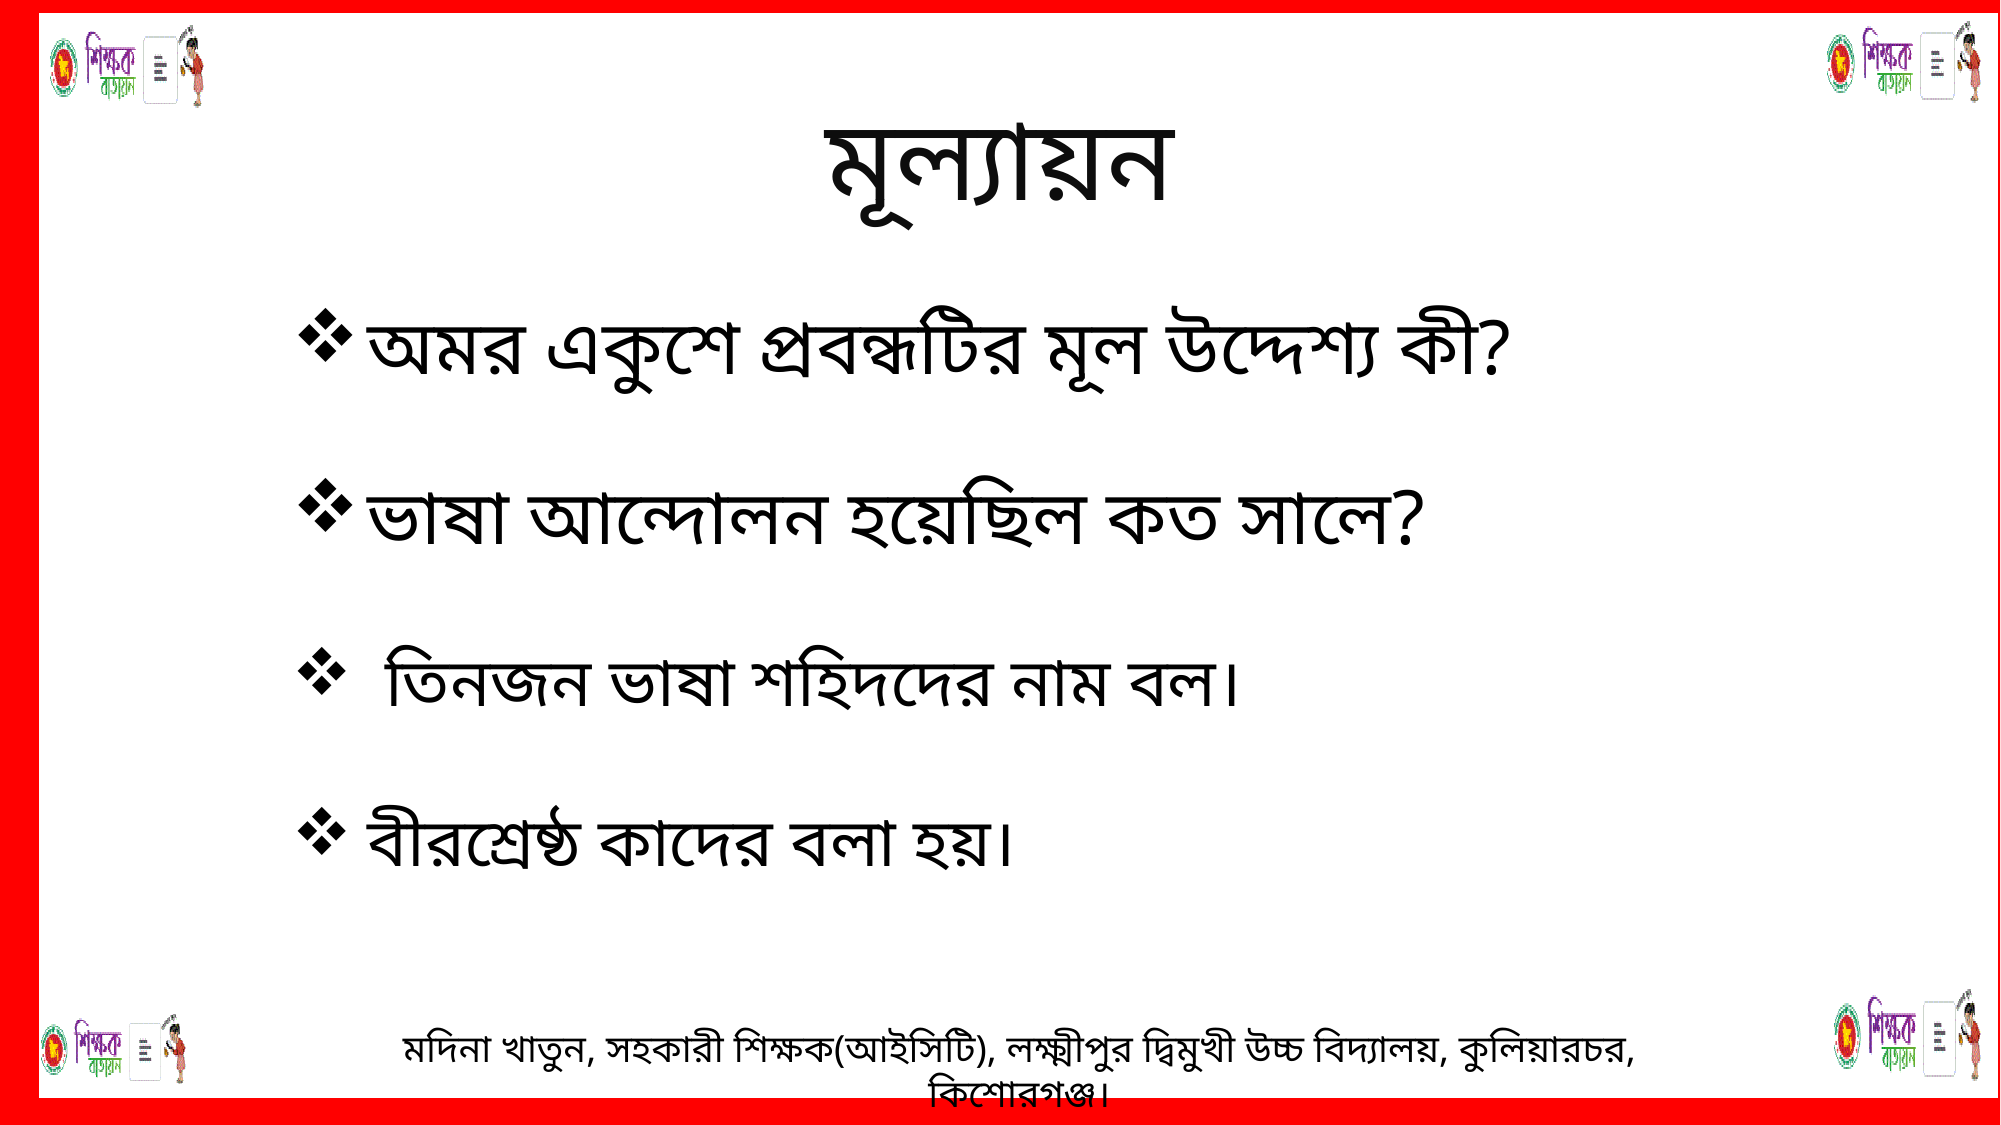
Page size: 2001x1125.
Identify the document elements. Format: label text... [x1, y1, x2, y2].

picture [1834, 986, 1982, 1097]
text_box অমর একুশে প্রবন্ধটির মূল উদ্দেশ্য কী? ভাষা আন্দোলন হয়েছিল কত সালে? তিনজন ভাষা শহিদদের নাম বল। বীরশ্রেষ্ঠ কাদের বলা হয়। [278, 292, 1730, 1057]
picture [41, 1011, 187, 1097]
text_box মূল্যায়ন [693, 80, 1307, 231]
picture [1827, 18, 1982, 118]
picture [50, 22, 205, 123]
